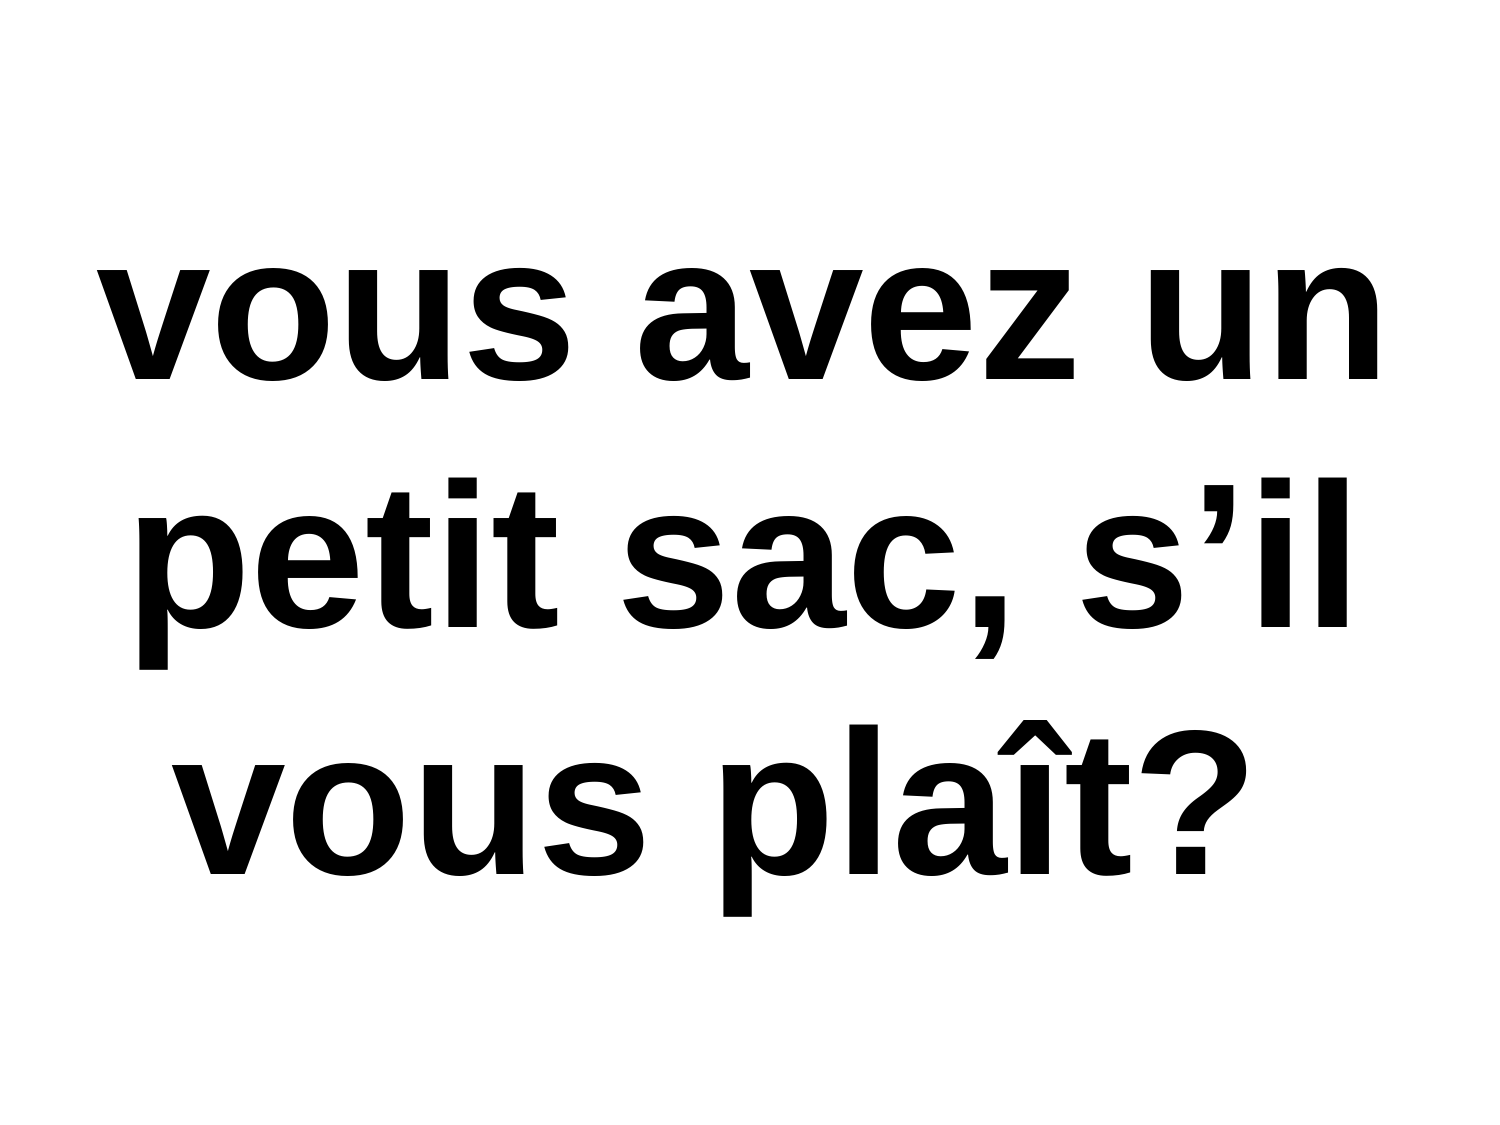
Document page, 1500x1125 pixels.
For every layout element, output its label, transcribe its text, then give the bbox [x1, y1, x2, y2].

text_box vous avez un petit sac, s’il vous plaît? [41, 166, 1447, 924]
